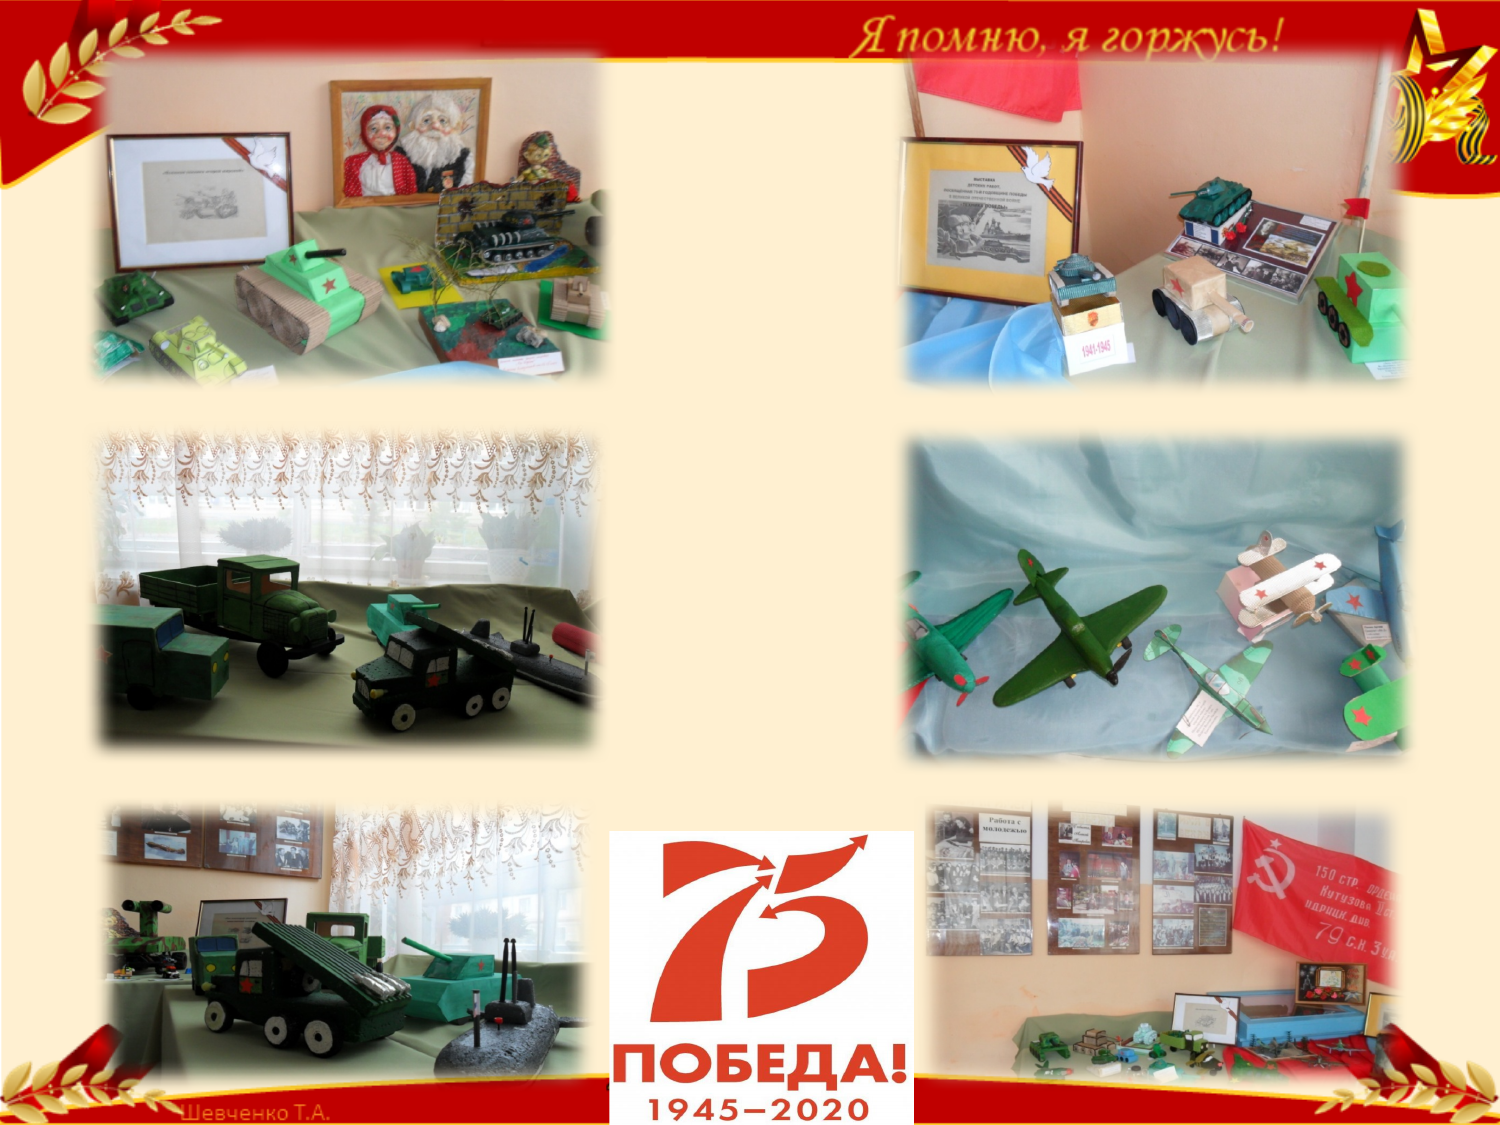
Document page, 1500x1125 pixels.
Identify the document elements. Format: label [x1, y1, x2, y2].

picture [0, 0, 1500, 1125]
list [75, 152, 1425, 1005]
